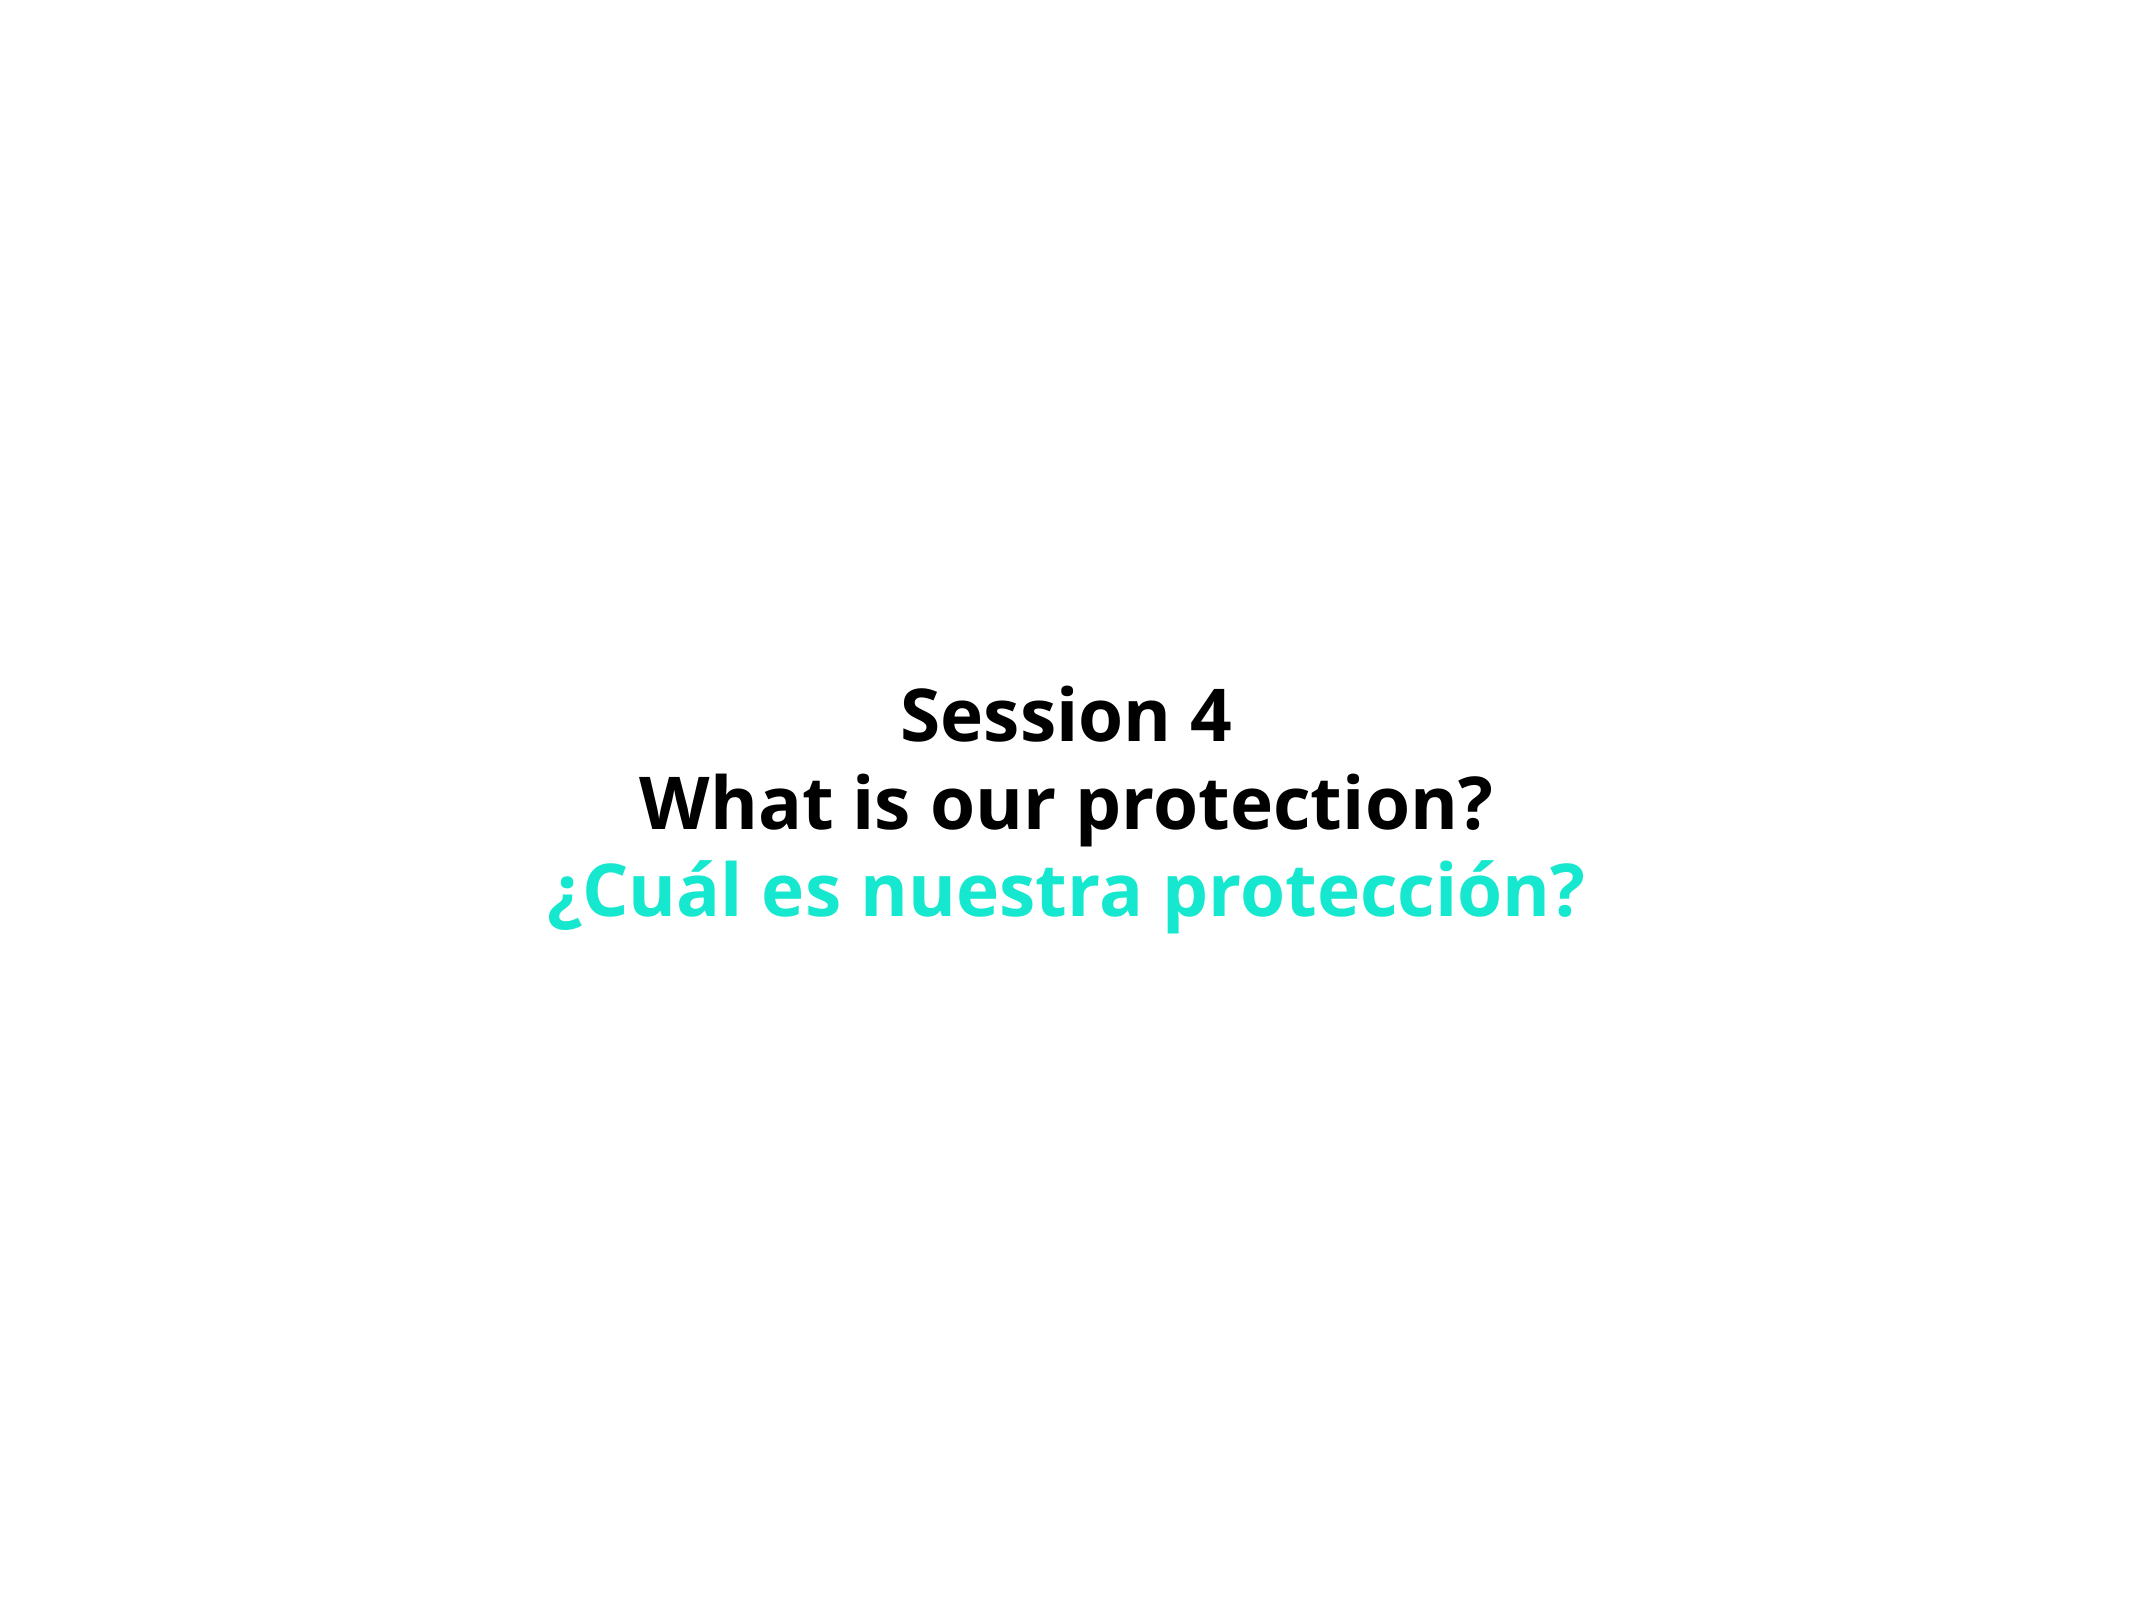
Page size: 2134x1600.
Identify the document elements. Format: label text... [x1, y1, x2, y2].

text_box Session 4 What is our protection? ¿Cuál es nuestra protección? [539, 660, 1595, 940]
